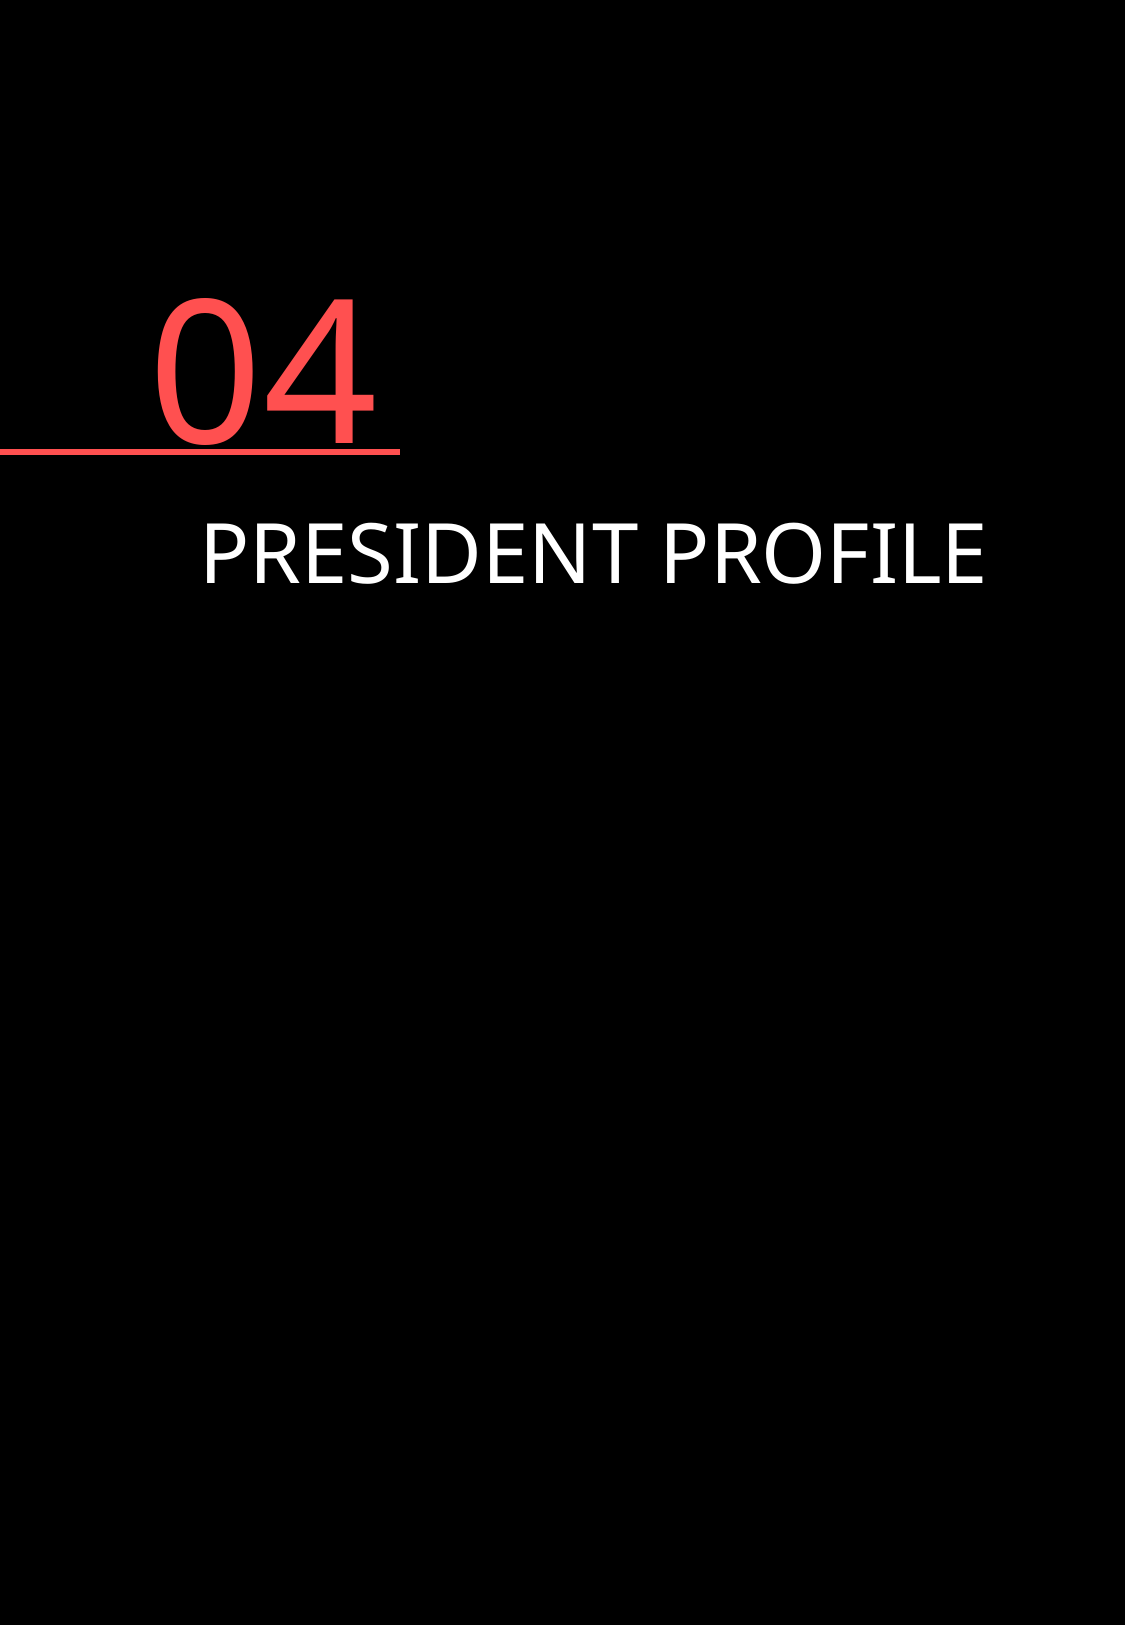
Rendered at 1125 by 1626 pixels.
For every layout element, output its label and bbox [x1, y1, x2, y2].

text_box [0, 235, 1093, 610]
